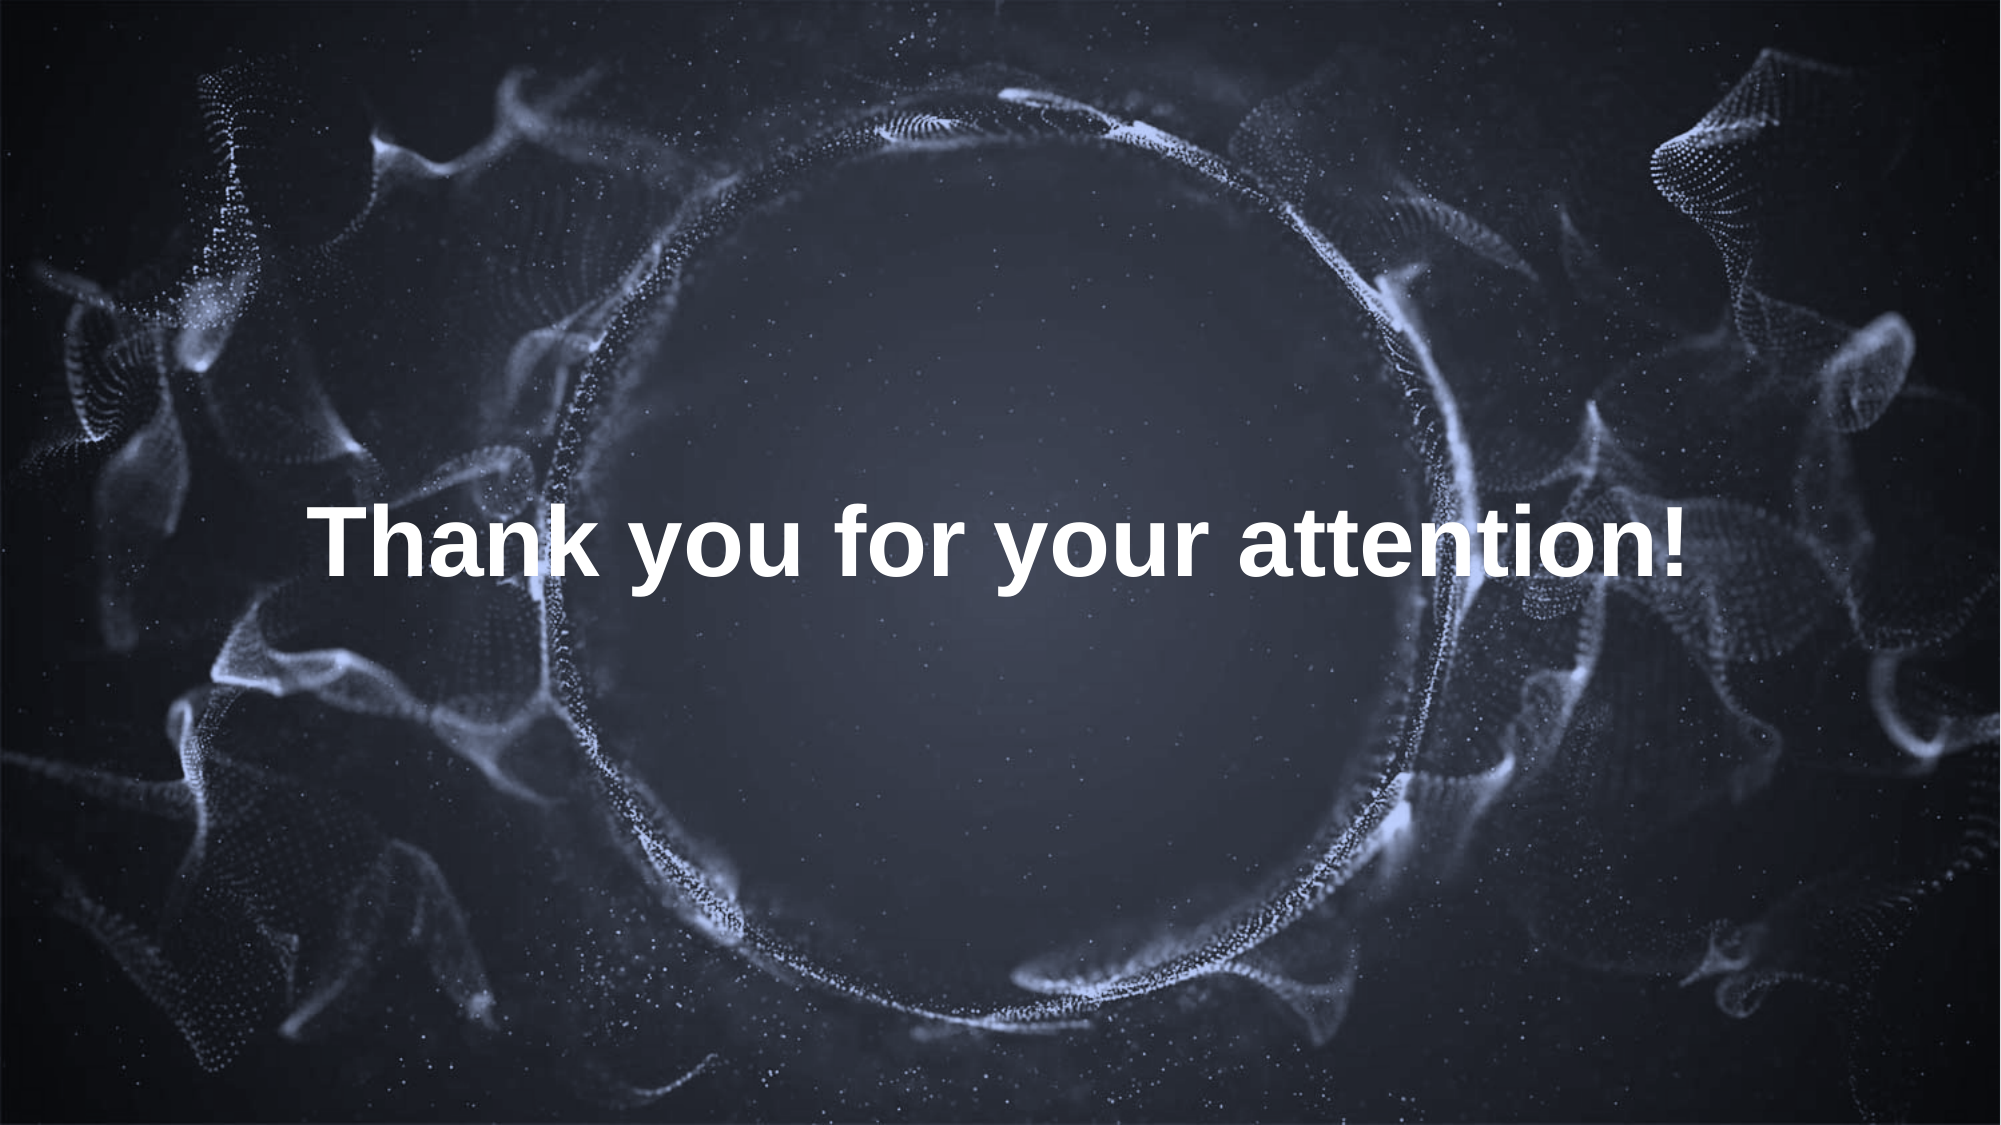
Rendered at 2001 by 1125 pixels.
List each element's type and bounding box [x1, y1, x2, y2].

text_box [0, 468, 2000, 657]
